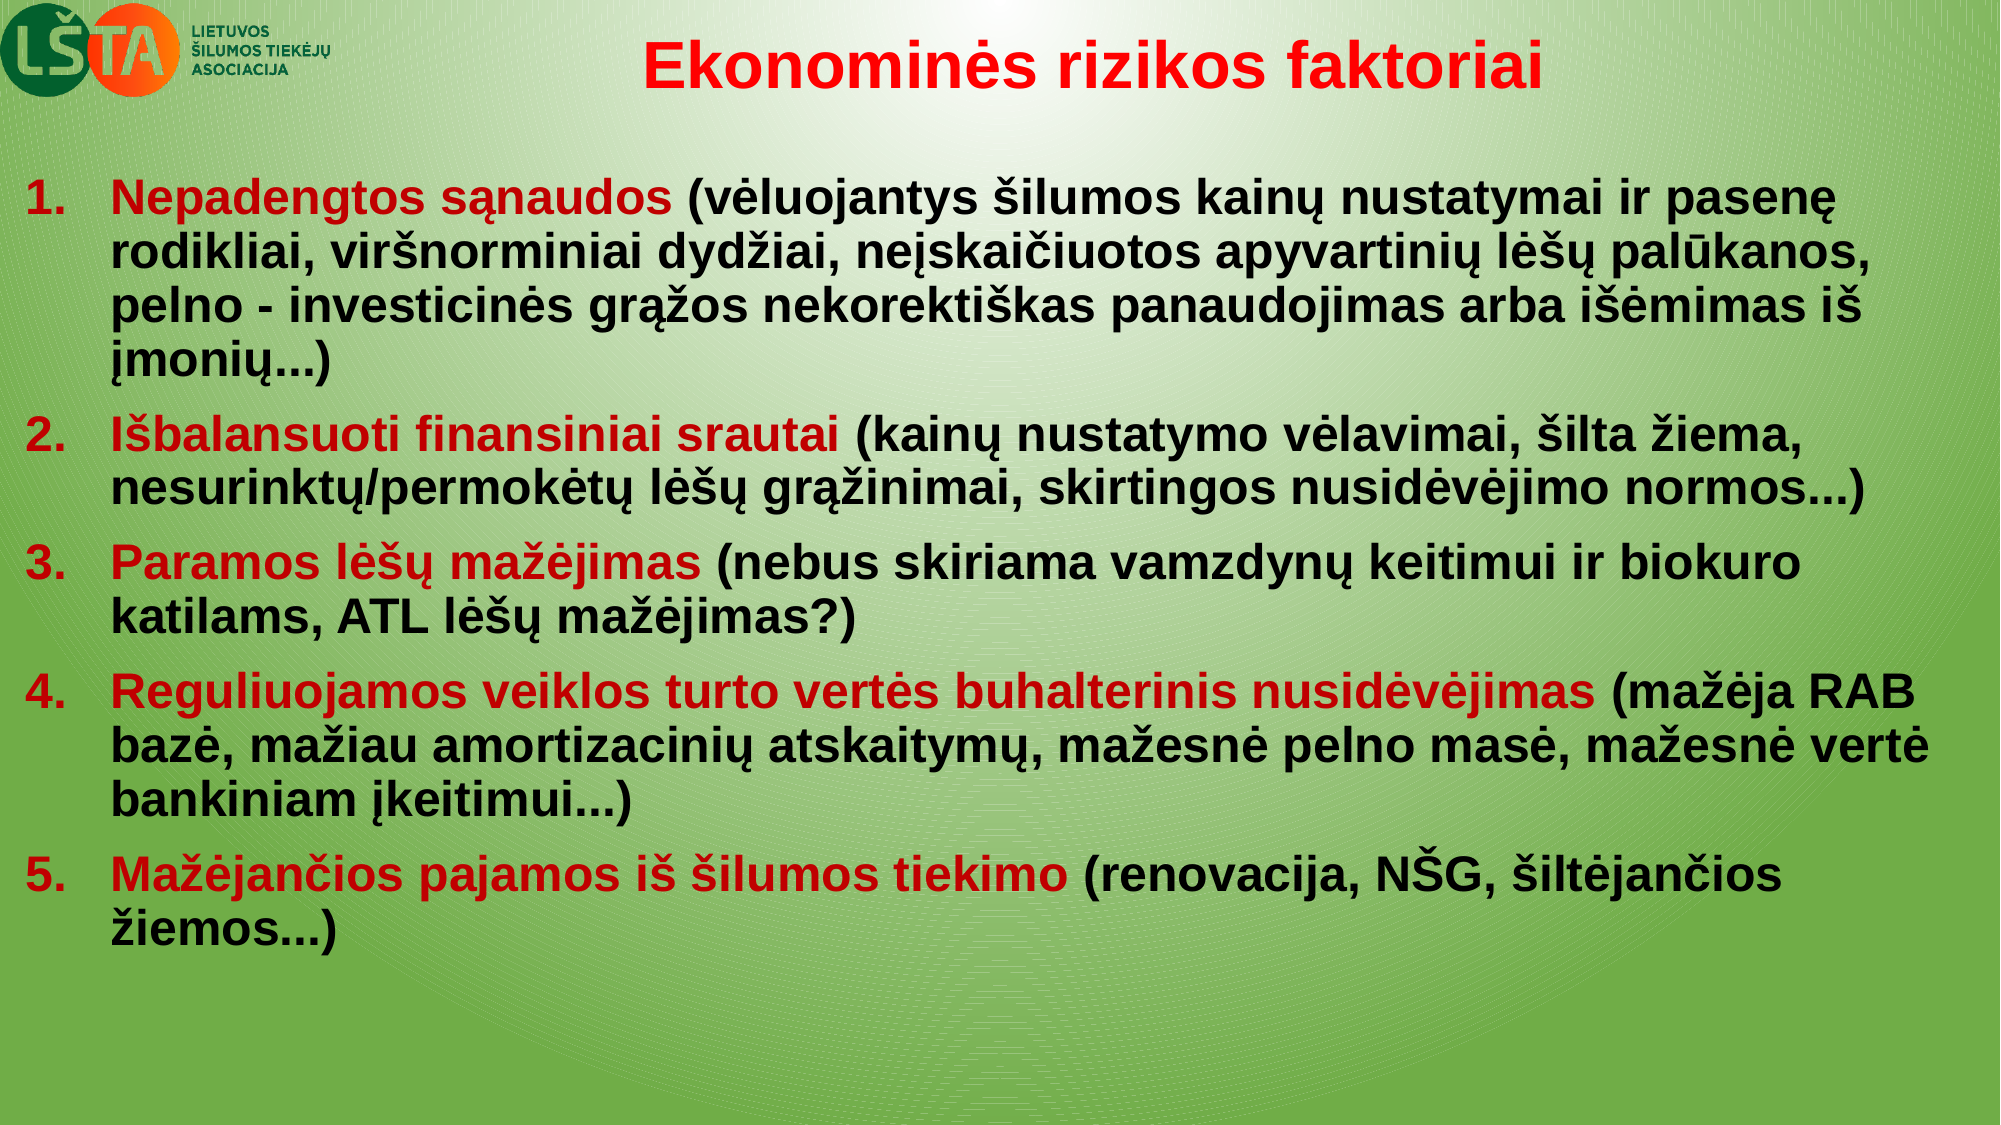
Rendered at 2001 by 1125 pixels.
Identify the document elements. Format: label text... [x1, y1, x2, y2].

title Ekonominės rizikos faktoriai [344, 17, 1845, 111]
picture [0, 3, 330, 97]
subtitle Nepadengtos sąnaudos (vėluojantys šilumos kainų nustatymai ir pasenę rodikliai, viršnorminiai dydžiai, neįskaičiuotos apyvartinių lėšų palūkanos, pelno - investicinės grąžos nekorektiškas panaudojimas arba išėmimas iš įmonių...) Išbalansuoti finansiniai srautai (kainų nustatymo vėlavimai, šilta žiema, nesurinktų/permokėtų lėšų grąžinimai, skirtingos nusidėvėjimo normos...) Paramos lėšų mažėjimas (nebus skiriama vamzdynų keitimui ir biokuro katilams, ATL lėšų mažėjimas?) Reguliuojamos veiklos turto vertės buhalterinis nusidėvėjimas (mažėja RAB bazė, mažiau amortizacinių atskaitymų, mažesnė pelno masė, mažesnė vertė bankiniam įkeitimui...) Mažėjančios pajamos iš šilumos tiekimo (renovacija, NŠG, šiltėjančios žiemos...) [10, 163, 2000, 1125]
